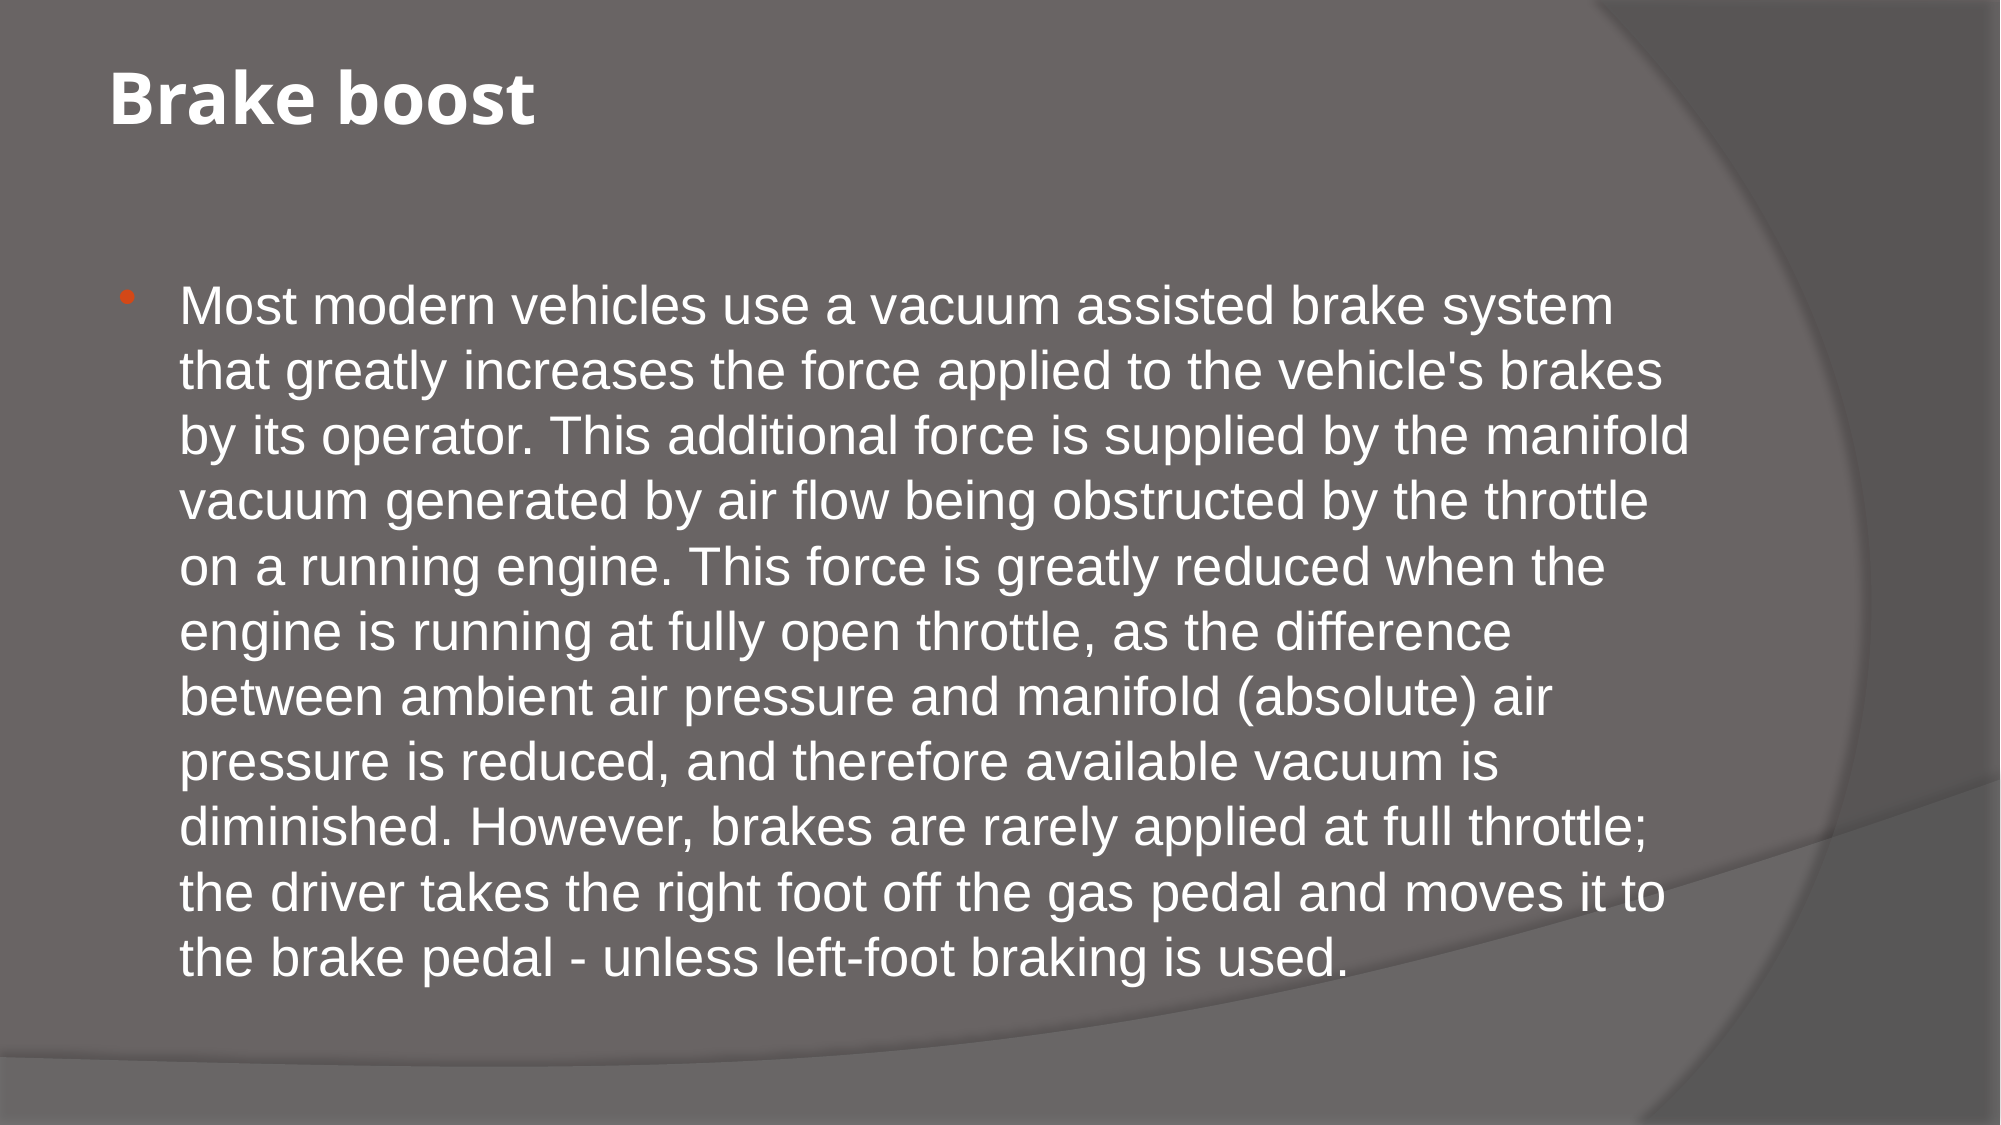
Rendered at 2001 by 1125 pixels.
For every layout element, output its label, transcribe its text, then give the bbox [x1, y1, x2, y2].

title Brake boost [99, 45, 1734, 233]
list Most modern vehicles use a vacuum assisted brake system that greatly increases the force applied to the vehicle's brakes by its operator. This additional force is supplied by the manifold vacuum generated by air flow being obstructed by the throttle on a running engine. This force is greatly reduced when the engine is running at fully open throttle, as the difference between ambient air pressure and manifold (absolute) air pressure is reduced, and therefore available vacuum is diminished. However, brakes are rarely applied at full throttle; the driver takes the right foot off the gas pedal and moves it to the brake pedal - unless left-foot braking is used. [99, 262, 1734, 1005]
